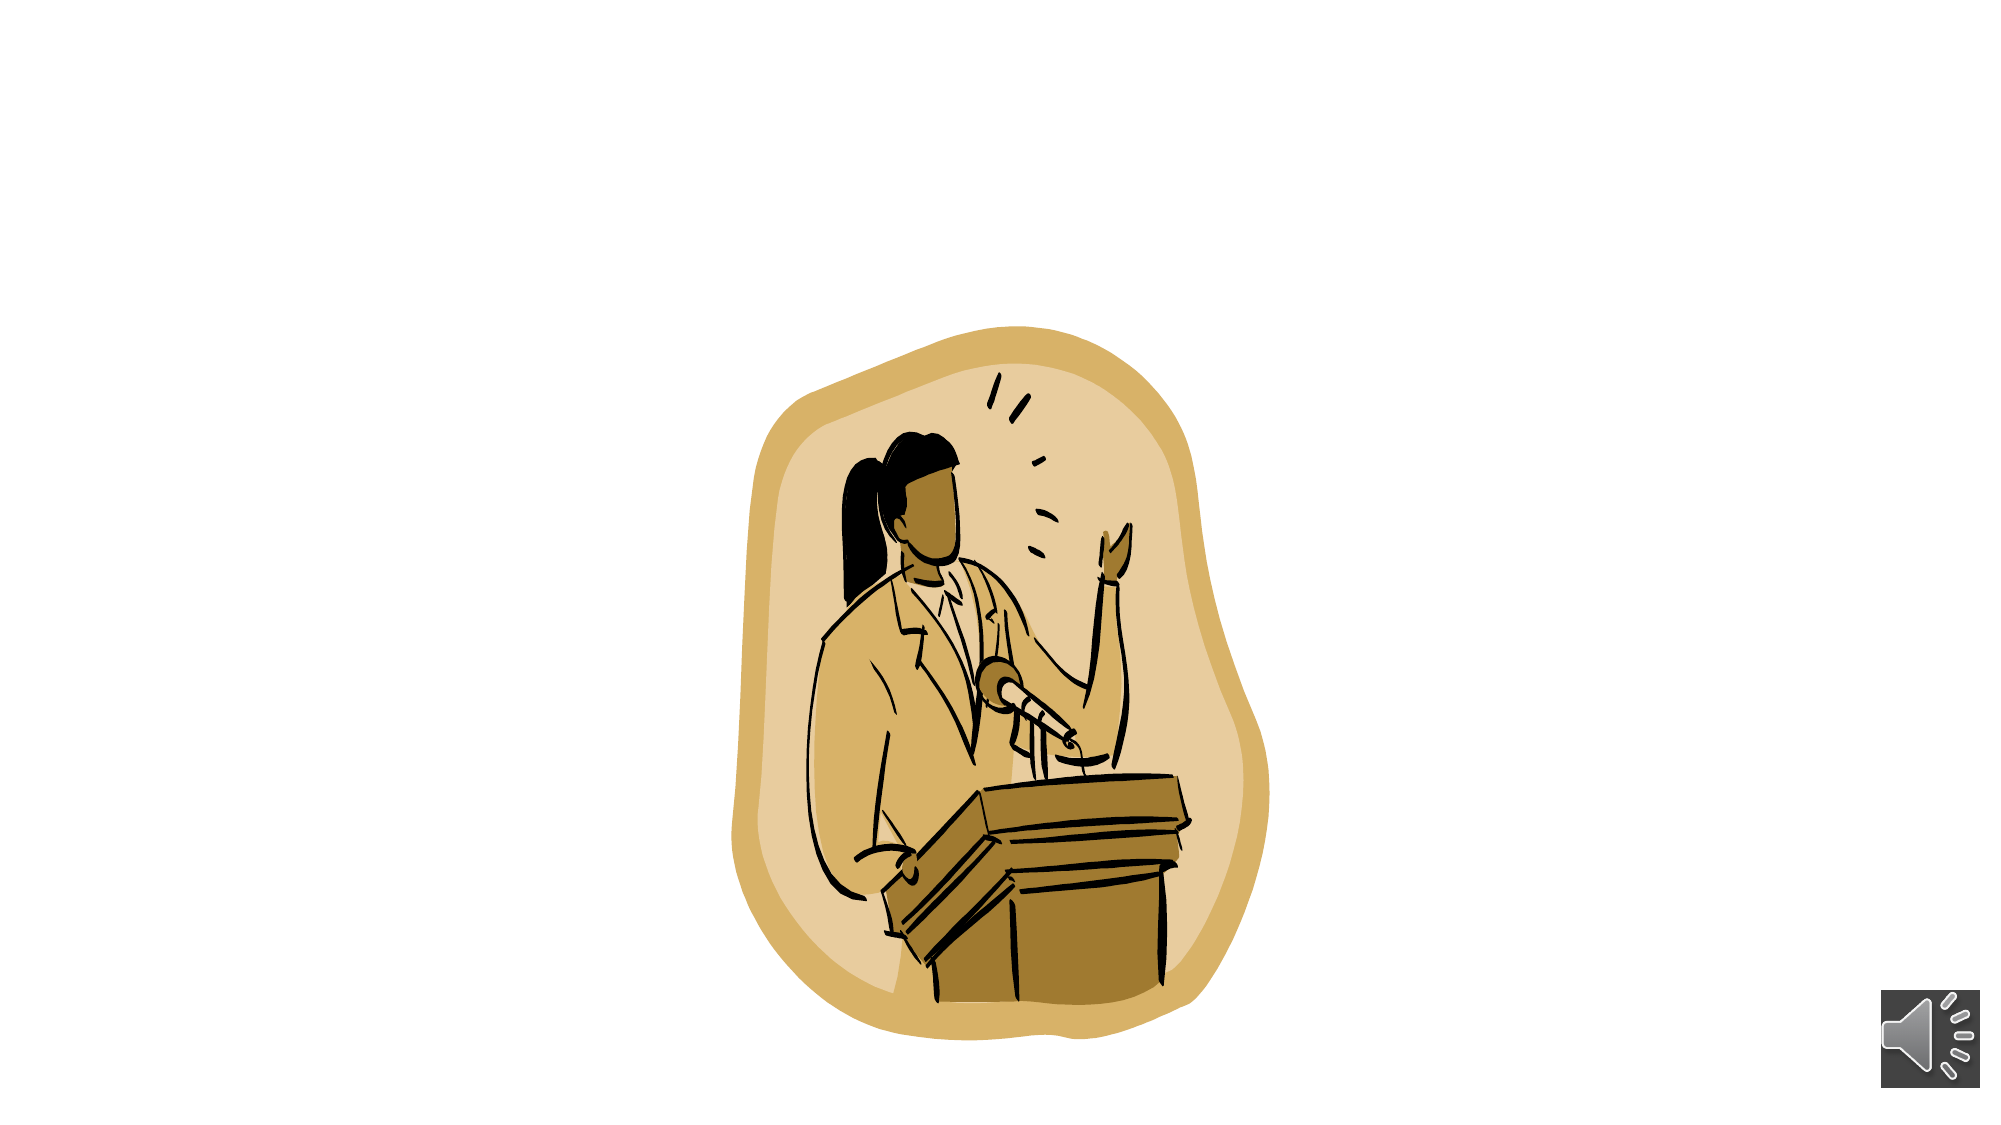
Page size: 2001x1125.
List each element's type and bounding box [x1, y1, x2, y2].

picture [1880, 988, 1981, 1089]
picture [729, 324, 1271, 1051]
